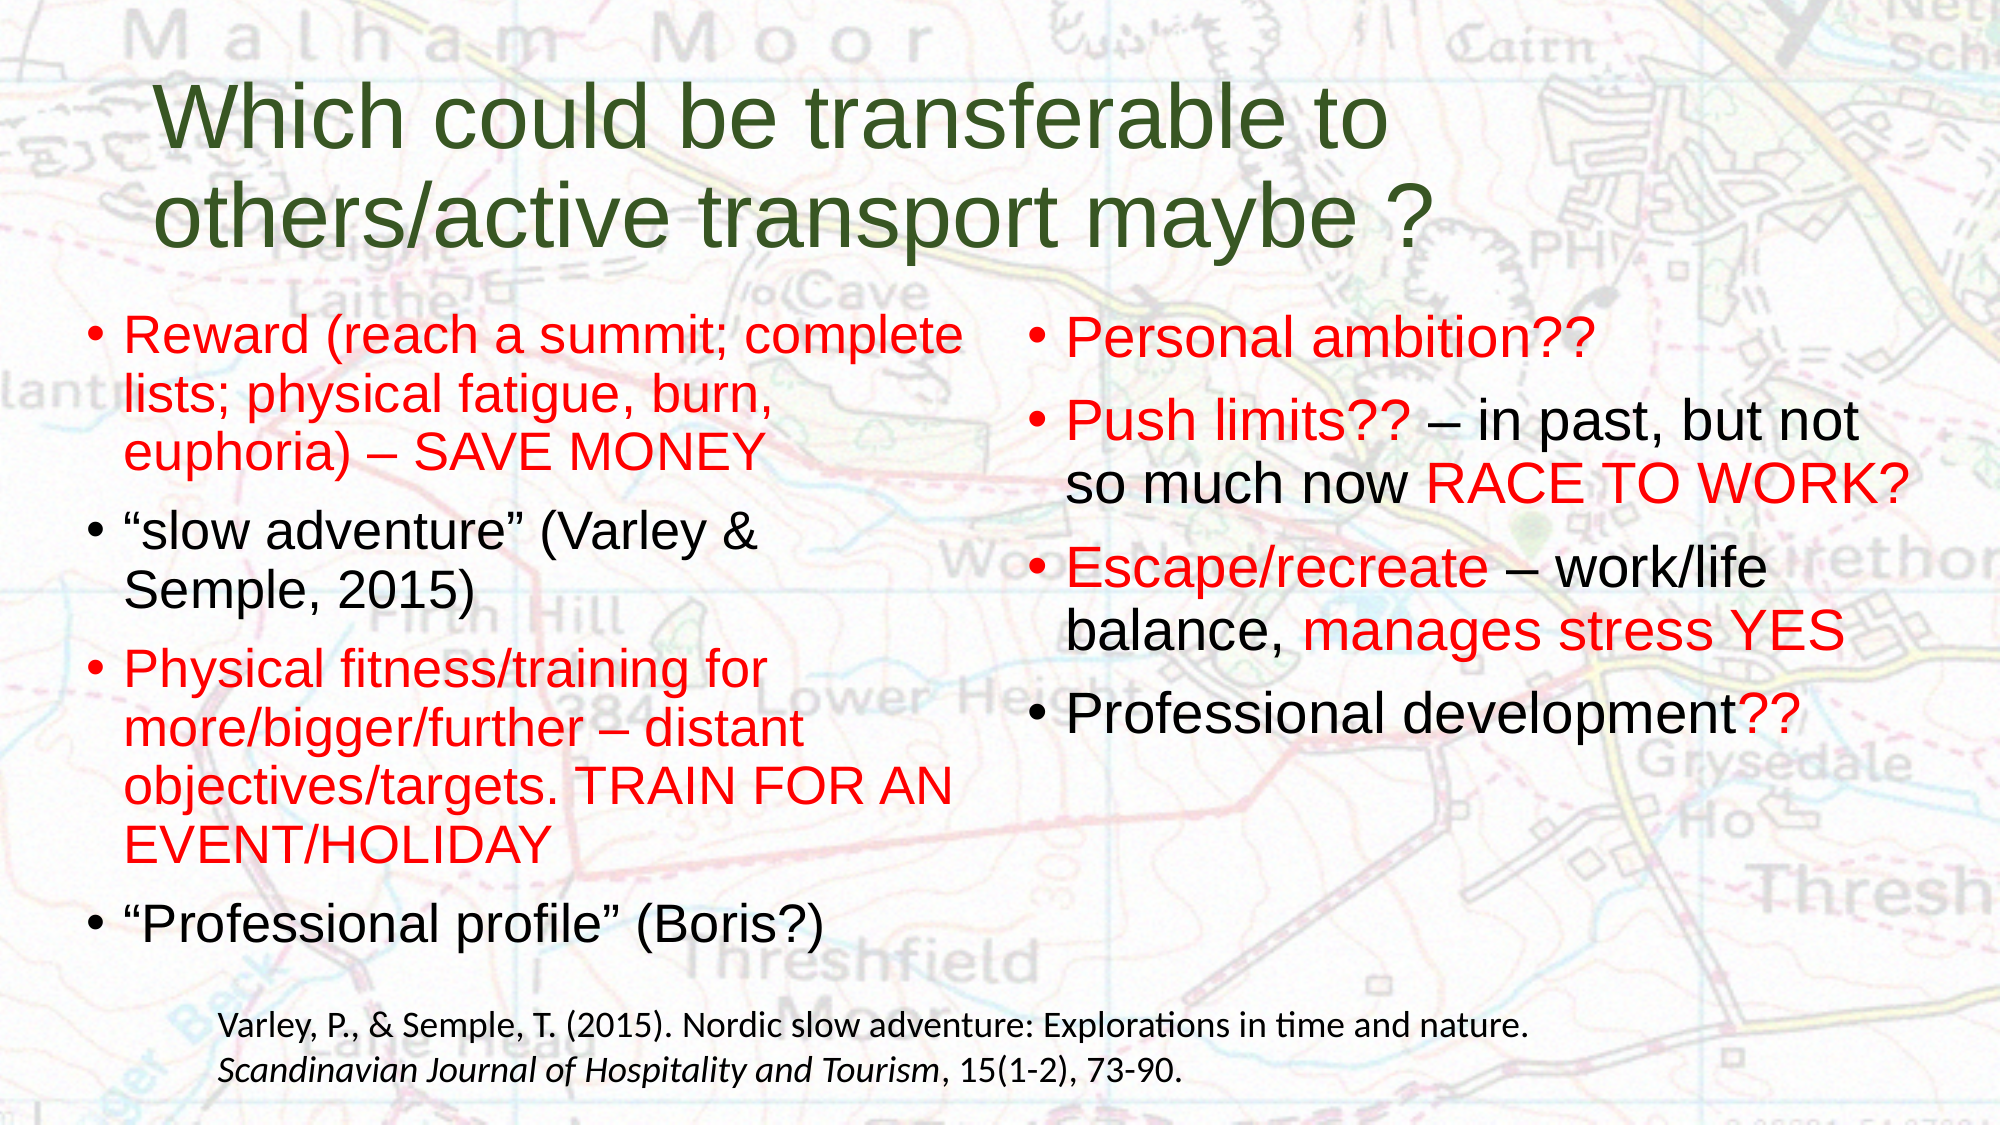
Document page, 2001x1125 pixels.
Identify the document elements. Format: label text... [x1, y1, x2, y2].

title Which could be transferable to others/active transport maybe ? [137, 59, 1863, 278]
list Reward (reach a summit; complete lists; physical fatigue, burn, euphoria) – SAVE MONEY “slow adventure” (Varley & Semple, 2015) Physical fitness/training for more/bigger/further – distant objectives/targets. TRAIN FOR AN EVENT/HOLIDAY “Professional profile” (Boris?) [71, 299, 988, 949]
text_box Varley, P., & Semple, T. (2015). Nordic slow adventure: Explorations in time and nature. Scandinavian Journal of Hospitality and Tourism, 15(1-2), 73-90. [203, 993, 1555, 1098]
list Personal ambition?? Push limits?? – in past, but not so much now RACE TO WORK? Escape/recreate – work/life balance, manages stress YES Professional development?? [1012, 299, 1929, 959]
